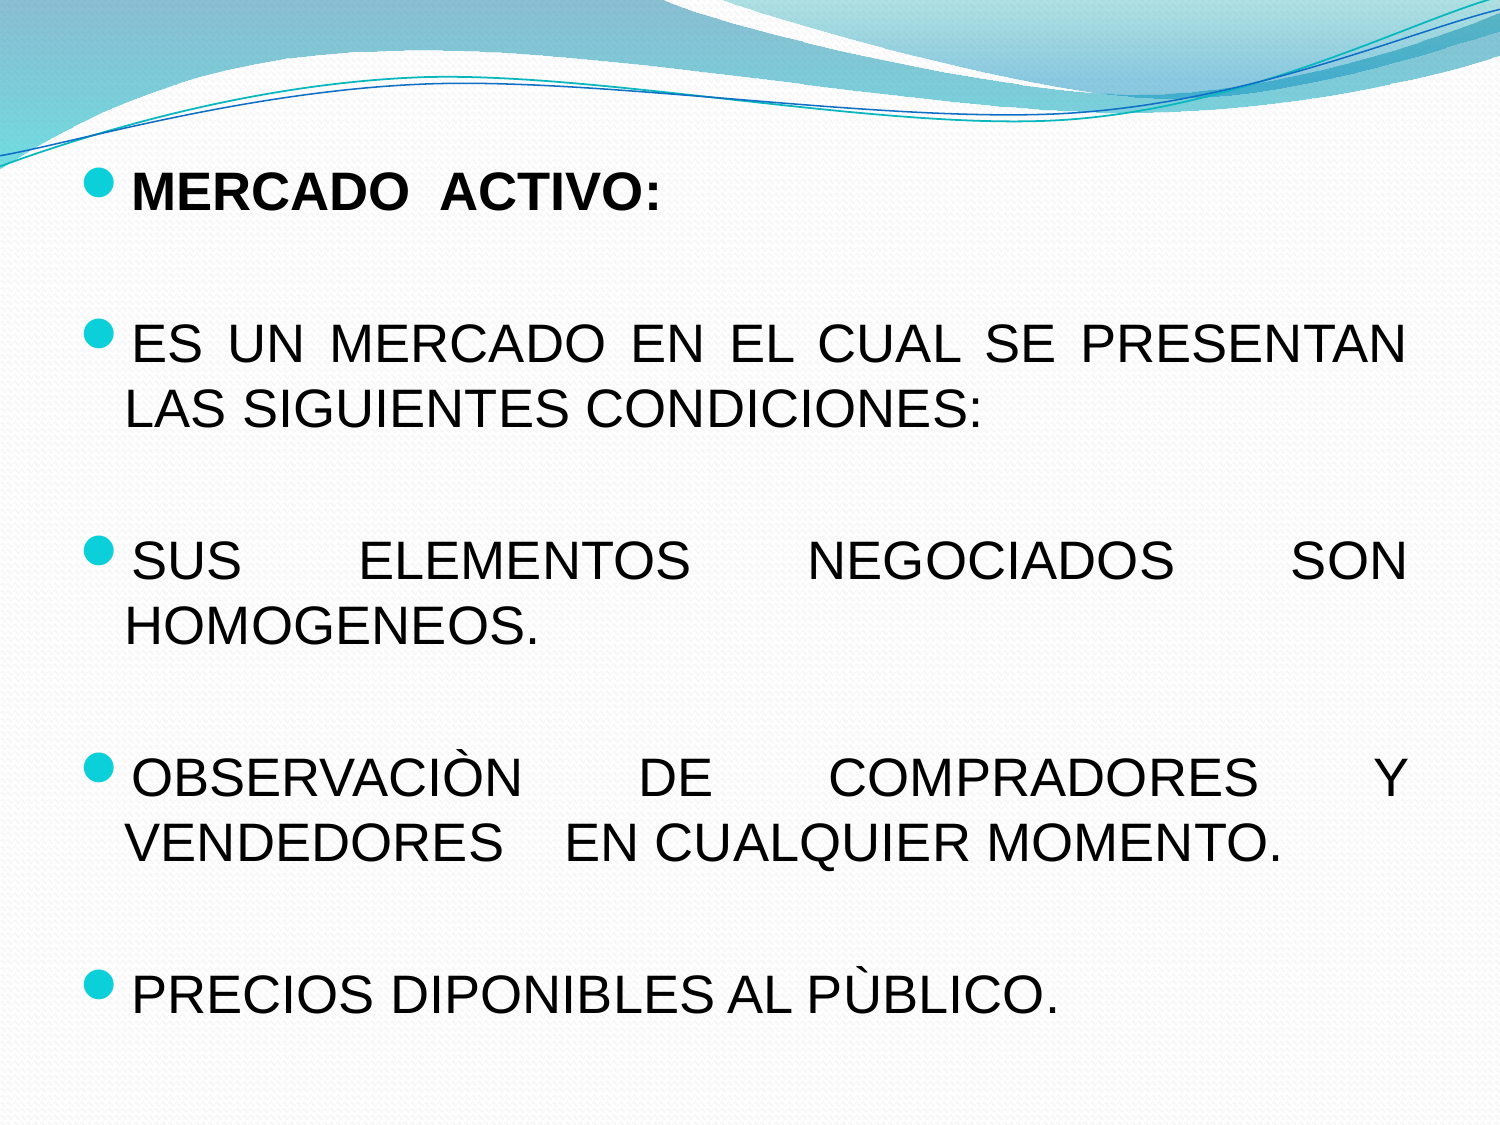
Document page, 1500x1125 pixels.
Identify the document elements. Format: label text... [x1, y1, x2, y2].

list MERCADO ACTIVO: ES UN MERCADO EN EL CUAL SE PRESENTAN LAS SIGUIENTES CONDICIONES: SUS ELEMENTOS NEGOCIADOS SON HOMOGENEOS. OBSERVACIÒN DE COMPRADORES Y VENDEDORES EN CUALQUIER MOMENTO. PRECIOS DIPONIBLES AL PÙBLICO. [64, 149, 1425, 1038]
